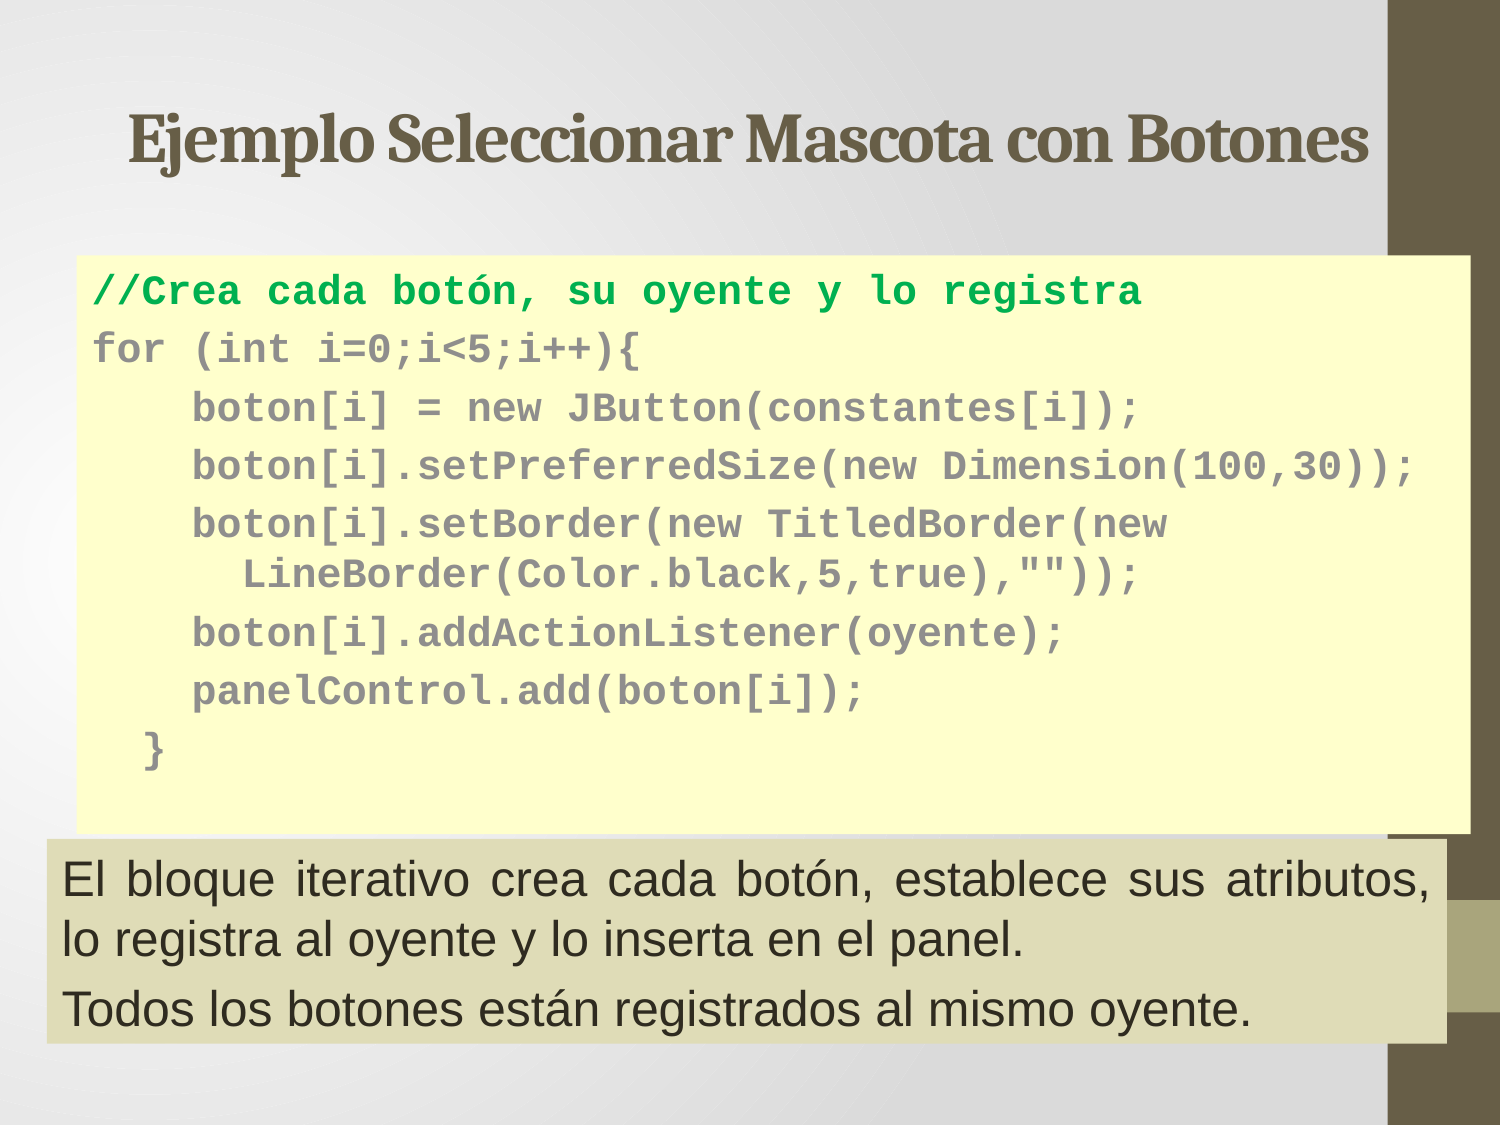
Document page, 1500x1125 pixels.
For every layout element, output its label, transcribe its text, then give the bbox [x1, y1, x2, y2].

subtitle //Crea cada botón, su oyente y lo registra for (int i=0;i<5;i++){ boton[i] = new JButton(constantes[i]); boton[i].setPreferredSize(new Dimension(100,30)); boton[i].setBorder(new TitledBorder(new LineBorder(Color.black,5,true),"")); boton[i].addActionListener(oyente); panelControl.add(boton[i]); } [76, 255, 1471, 835]
text_box El bloque iterativo crea cada botón, establece sus atributos, lo registra al oyente y lo inserta en el panel. Todos los botones están registrados al mismo oyente. [46, 838, 1447, 1044]
title Ejemplo Seleccionar Mascota con Botones [112, 0, 1388, 185]
